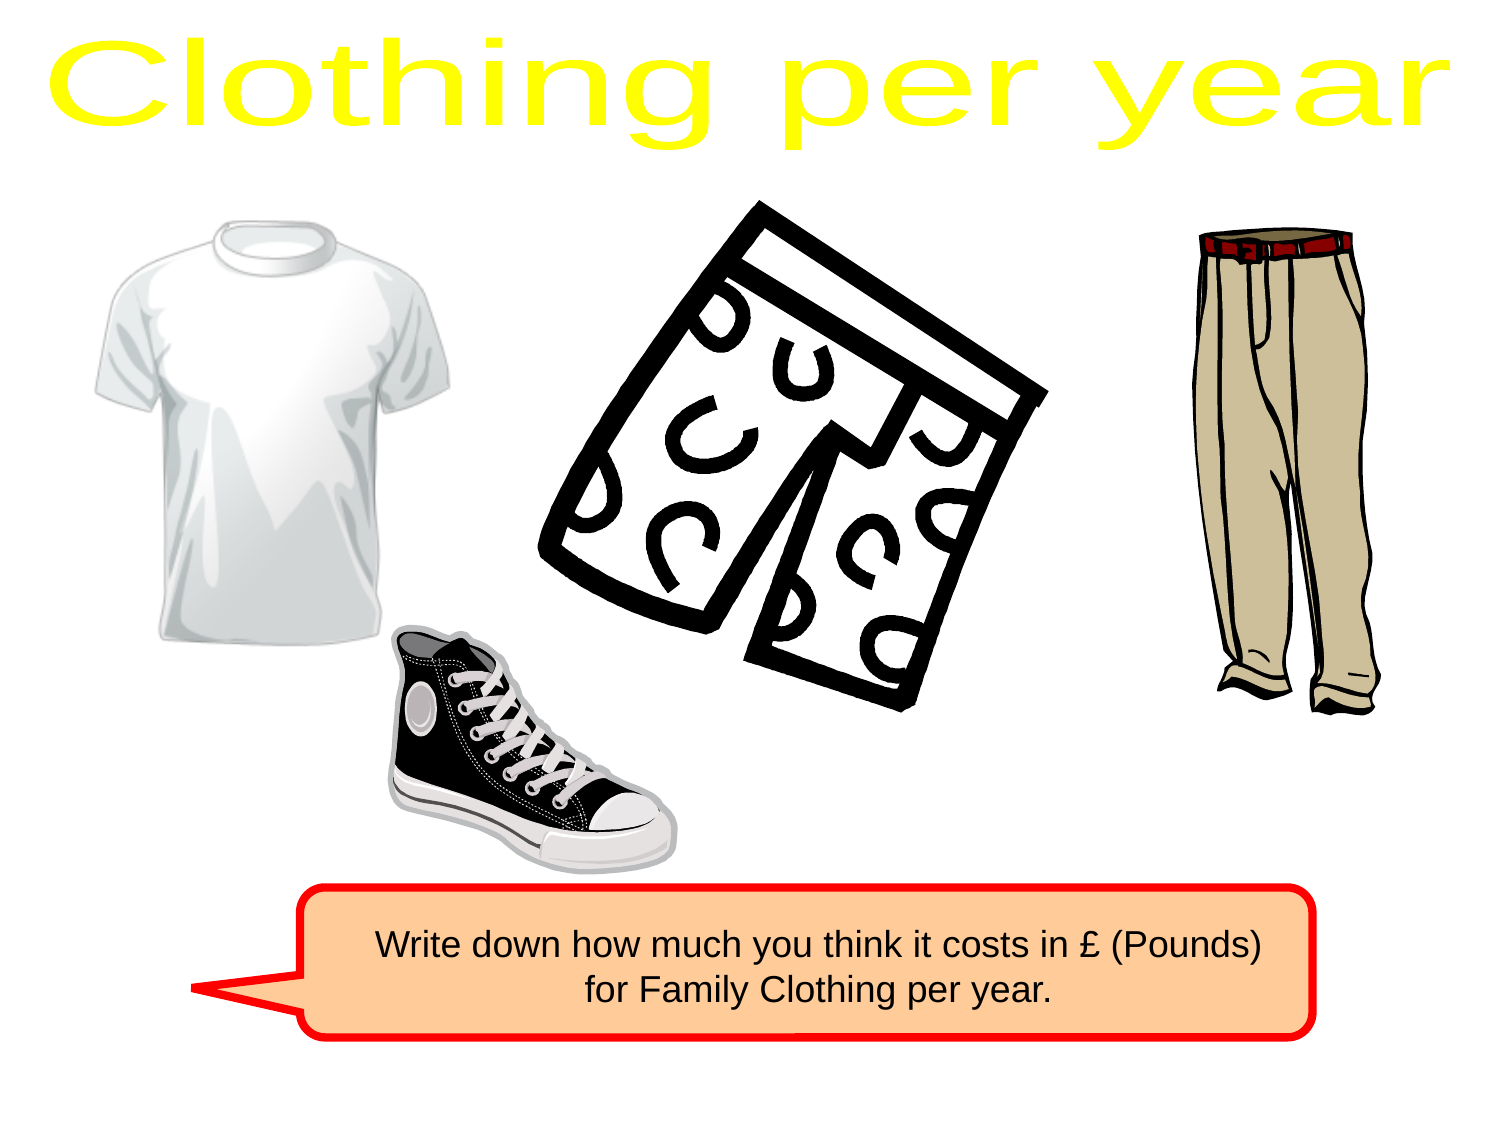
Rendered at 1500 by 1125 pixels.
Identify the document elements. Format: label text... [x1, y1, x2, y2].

picture [0, 187, 1049, 875]
text_box Write down how much you think it costs in £ (Pounds) for Family Clothing per year. [350, 912, 1288, 1018]
picture [1182, 224, 1382, 726]
text_box [191, 887, 1313, 1038]
